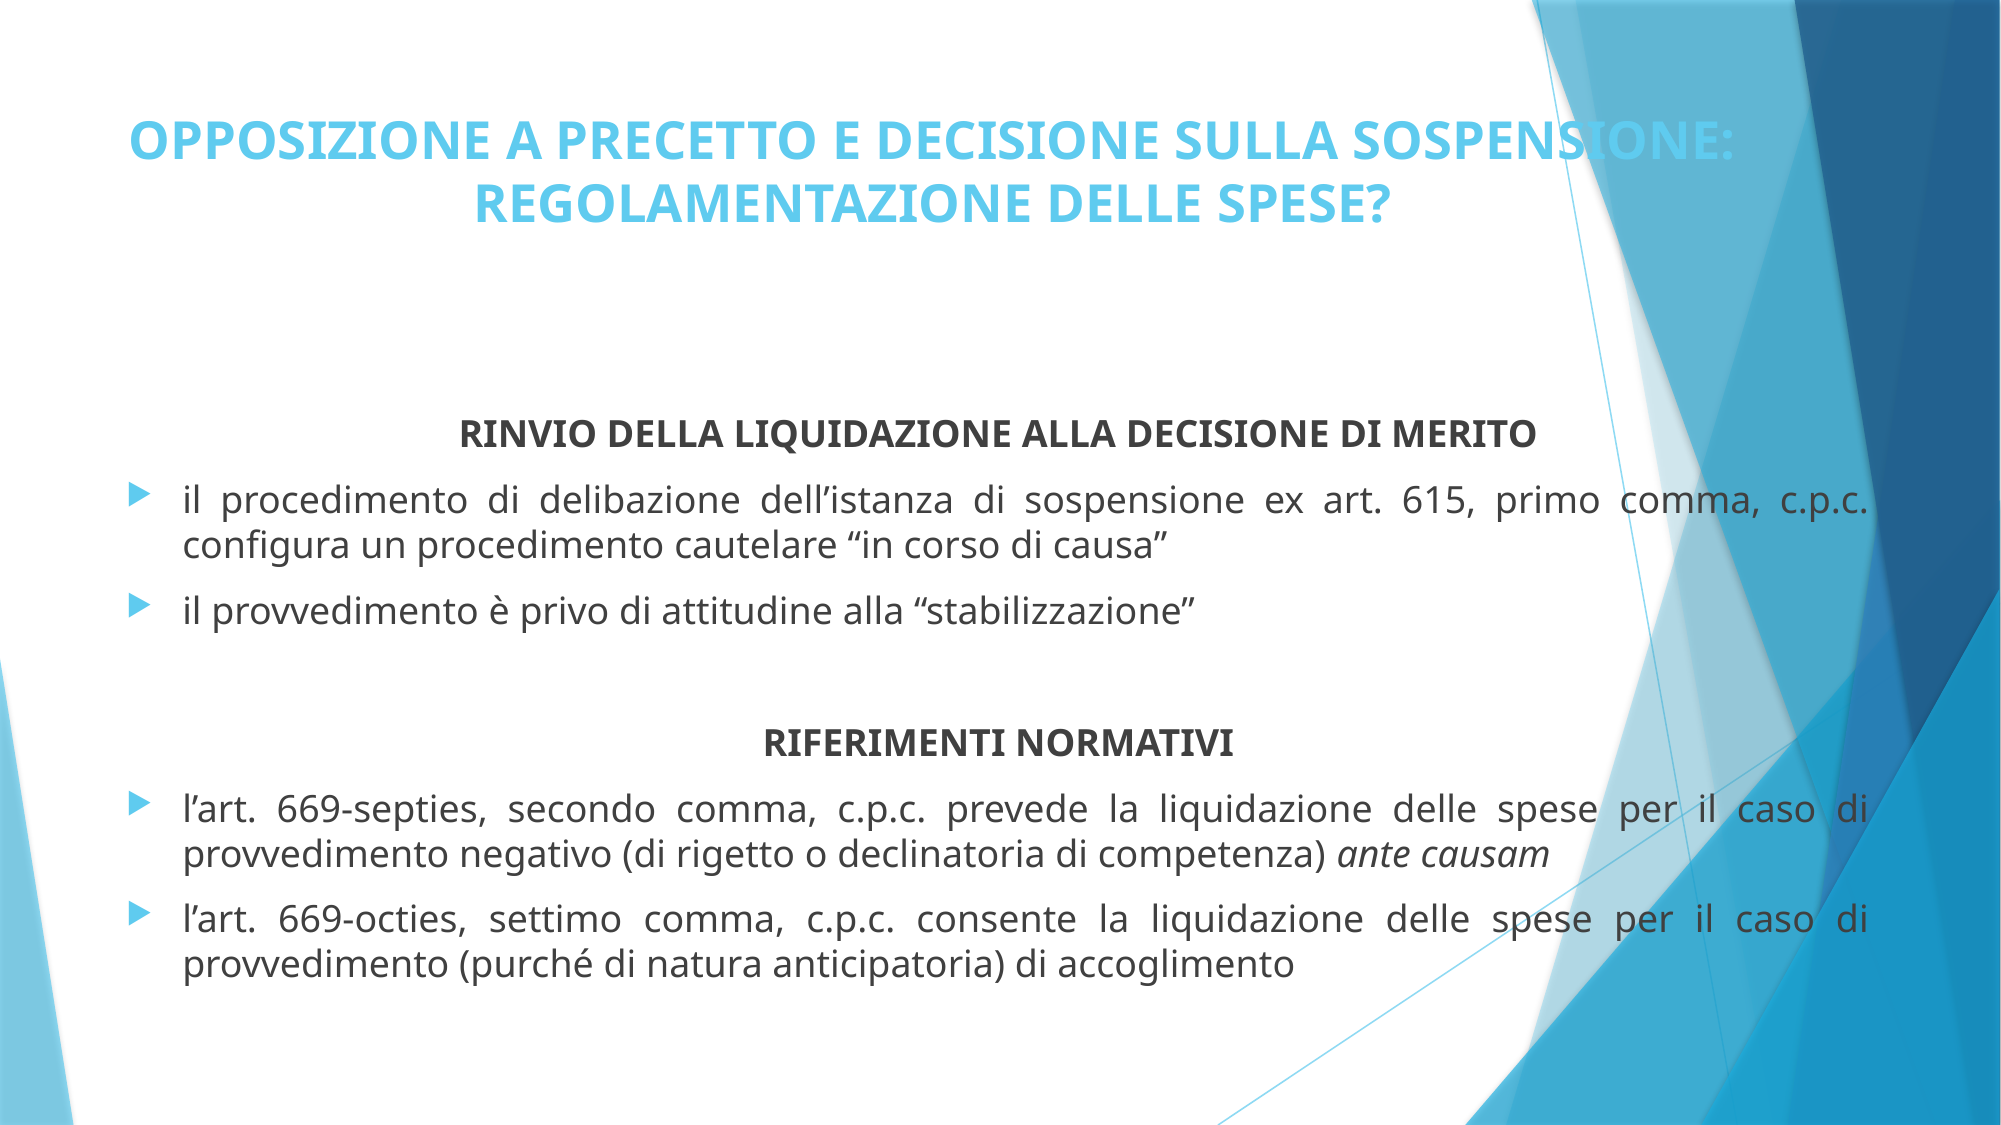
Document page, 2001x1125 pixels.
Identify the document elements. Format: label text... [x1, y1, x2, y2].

title OPPOSIZIONE A PRECETTO E DECISIONE SULLA SOSPENSIONE: REGOLAMENTAZIONE DELLE SPESE? [111, 99, 1755, 348]
list RINVIO DELLA LIQUIDAZIONE ALLA DECISIONE DI MERITO il procedimento di delibazione dell’istanza di sospensione ex art. 615, primo comma, c.p.c. configura un procedimento cautelare “in corso di causa” il provvedimento è privo di attitudine alla “stabilizzazione” RIFERIMENTI NORMATIVI l’art. 669-septies, secondo comma, c.p.c. prevede la liquidazione delle spese per il caso di provvedimento negativo (di rigetto o declinatoria di competenza) ante causam l’art. 669-octies, settimo comma, c.p.c. consente la liquidazione delle spese per il caso di provvedimento (purché di natura anticipatoria) di accoglimento [111, 402, 1886, 1074]
